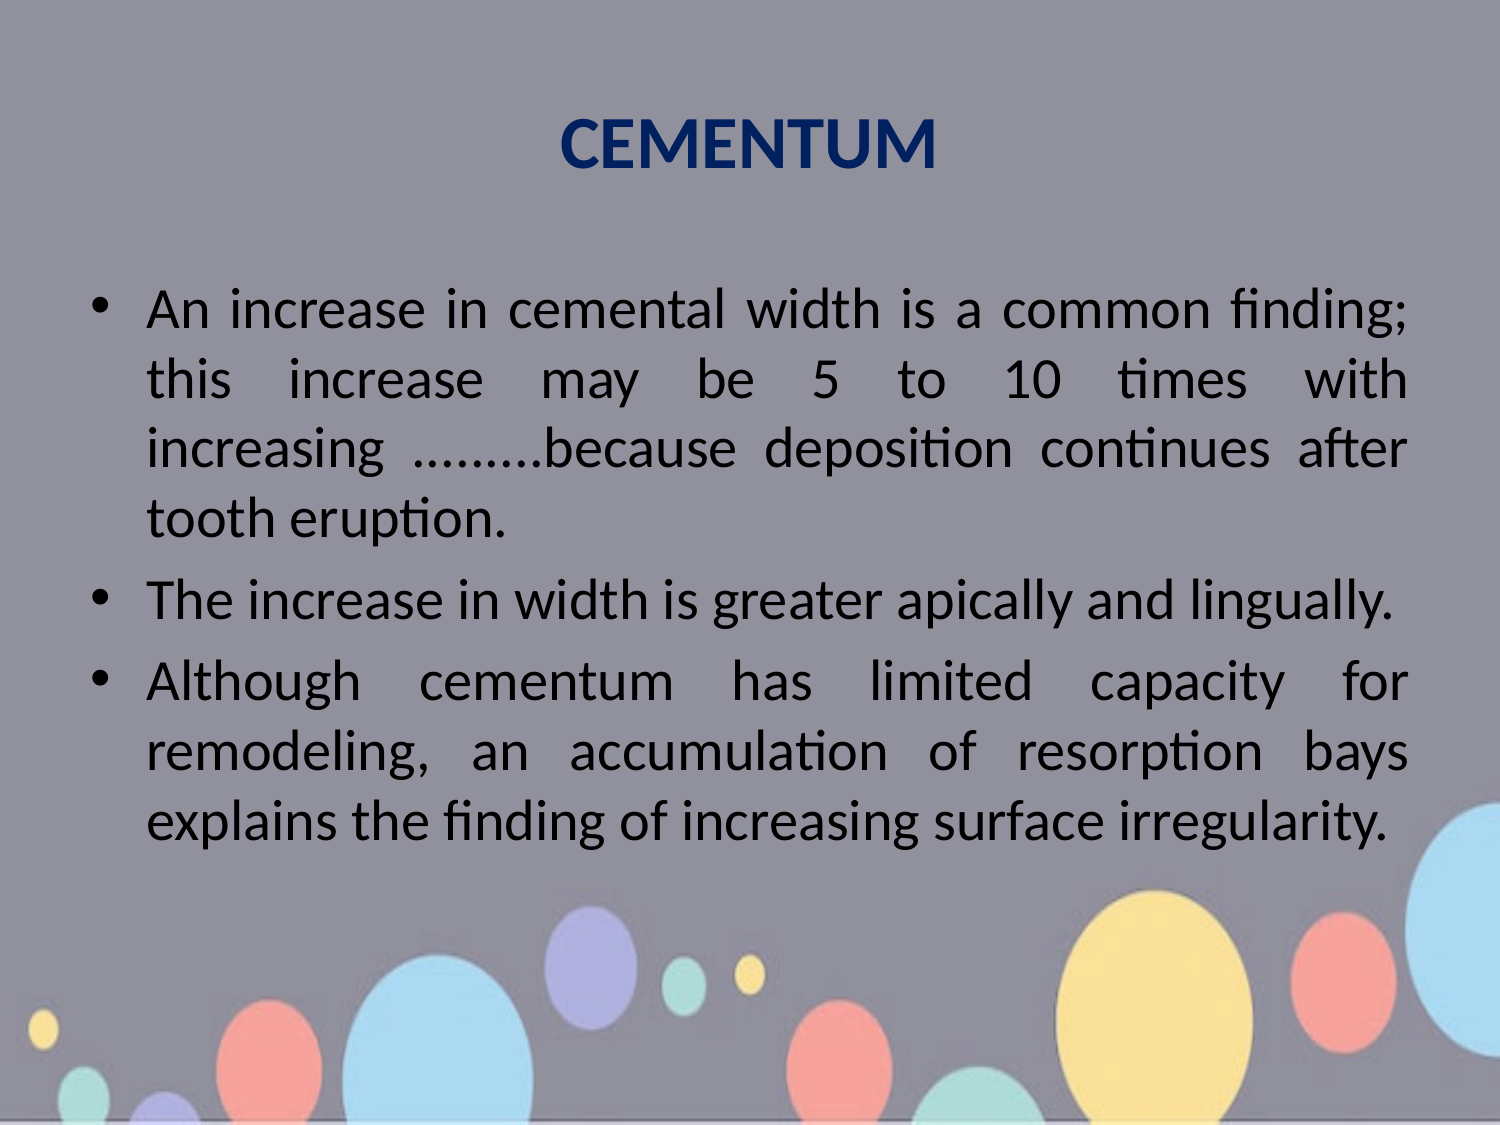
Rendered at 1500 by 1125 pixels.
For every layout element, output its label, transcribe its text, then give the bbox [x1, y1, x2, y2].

title CEMENTUM [75, 45, 1425, 233]
list An increase in cemental width is a common finding; this increase may be 5 to 10 times with increasing .........because deposition continues after tooth eruption. The increase in width is greater apically and lingually. Although cementum has limited capacity for remodeling, an accumulation of resorption bays explains the finding of increasing surface irregularity. [75, 262, 1425, 1005]
